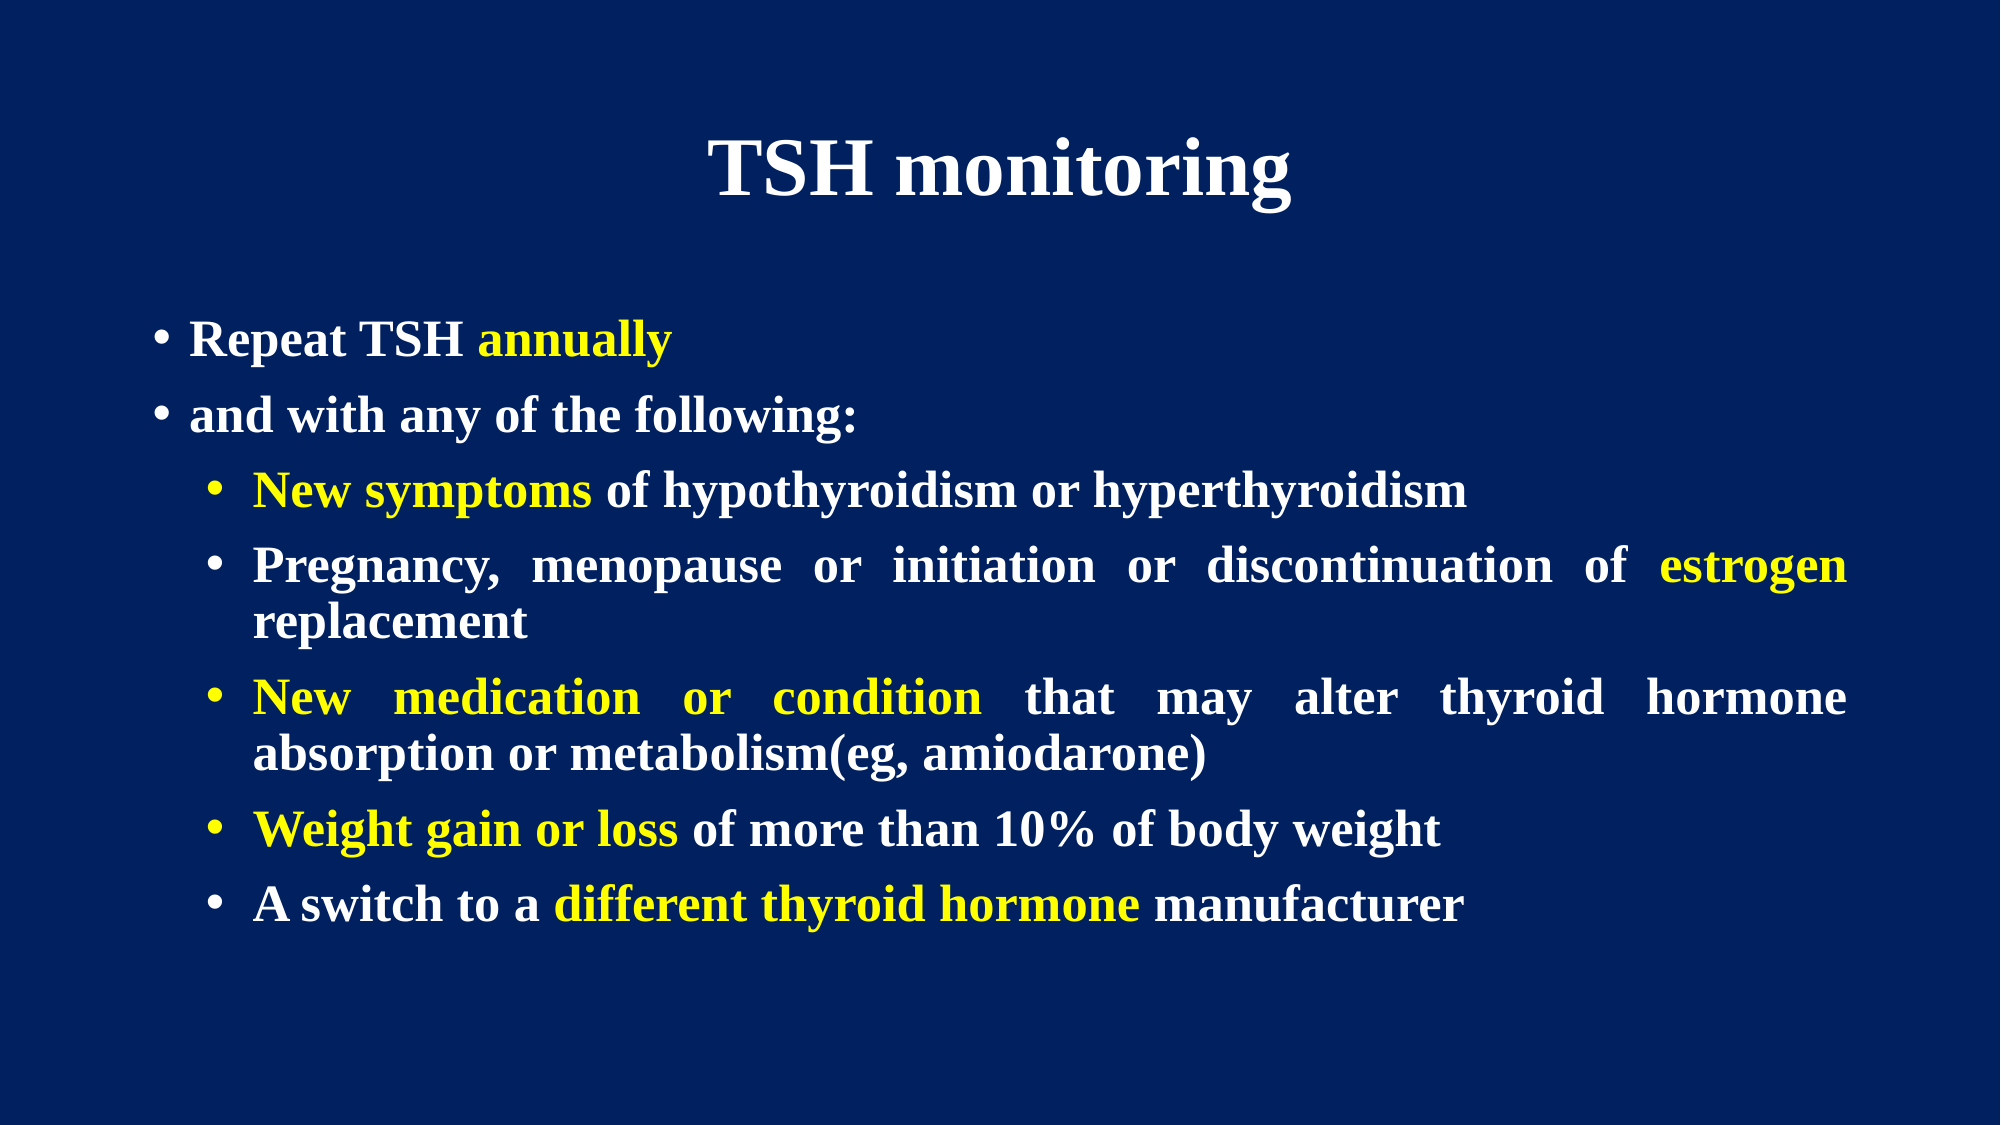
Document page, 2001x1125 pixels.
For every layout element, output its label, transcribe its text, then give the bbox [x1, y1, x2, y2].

title TSH monitoring [137, 59, 1863, 278]
list Repeat TSH annually and with any of the following: New symptoms of hypothyroidism or hyperthyroidism Pregnancy, menopause or initiation or discontinuation of estrogen replacement New medication or condition that may alter thyroid hormone absorption or metabolism(eg, amiodarone) Weight gain or loss of more than 10% of body weight A switch to a different thyroid hormone manufacturer [137, 304, 1863, 946]
